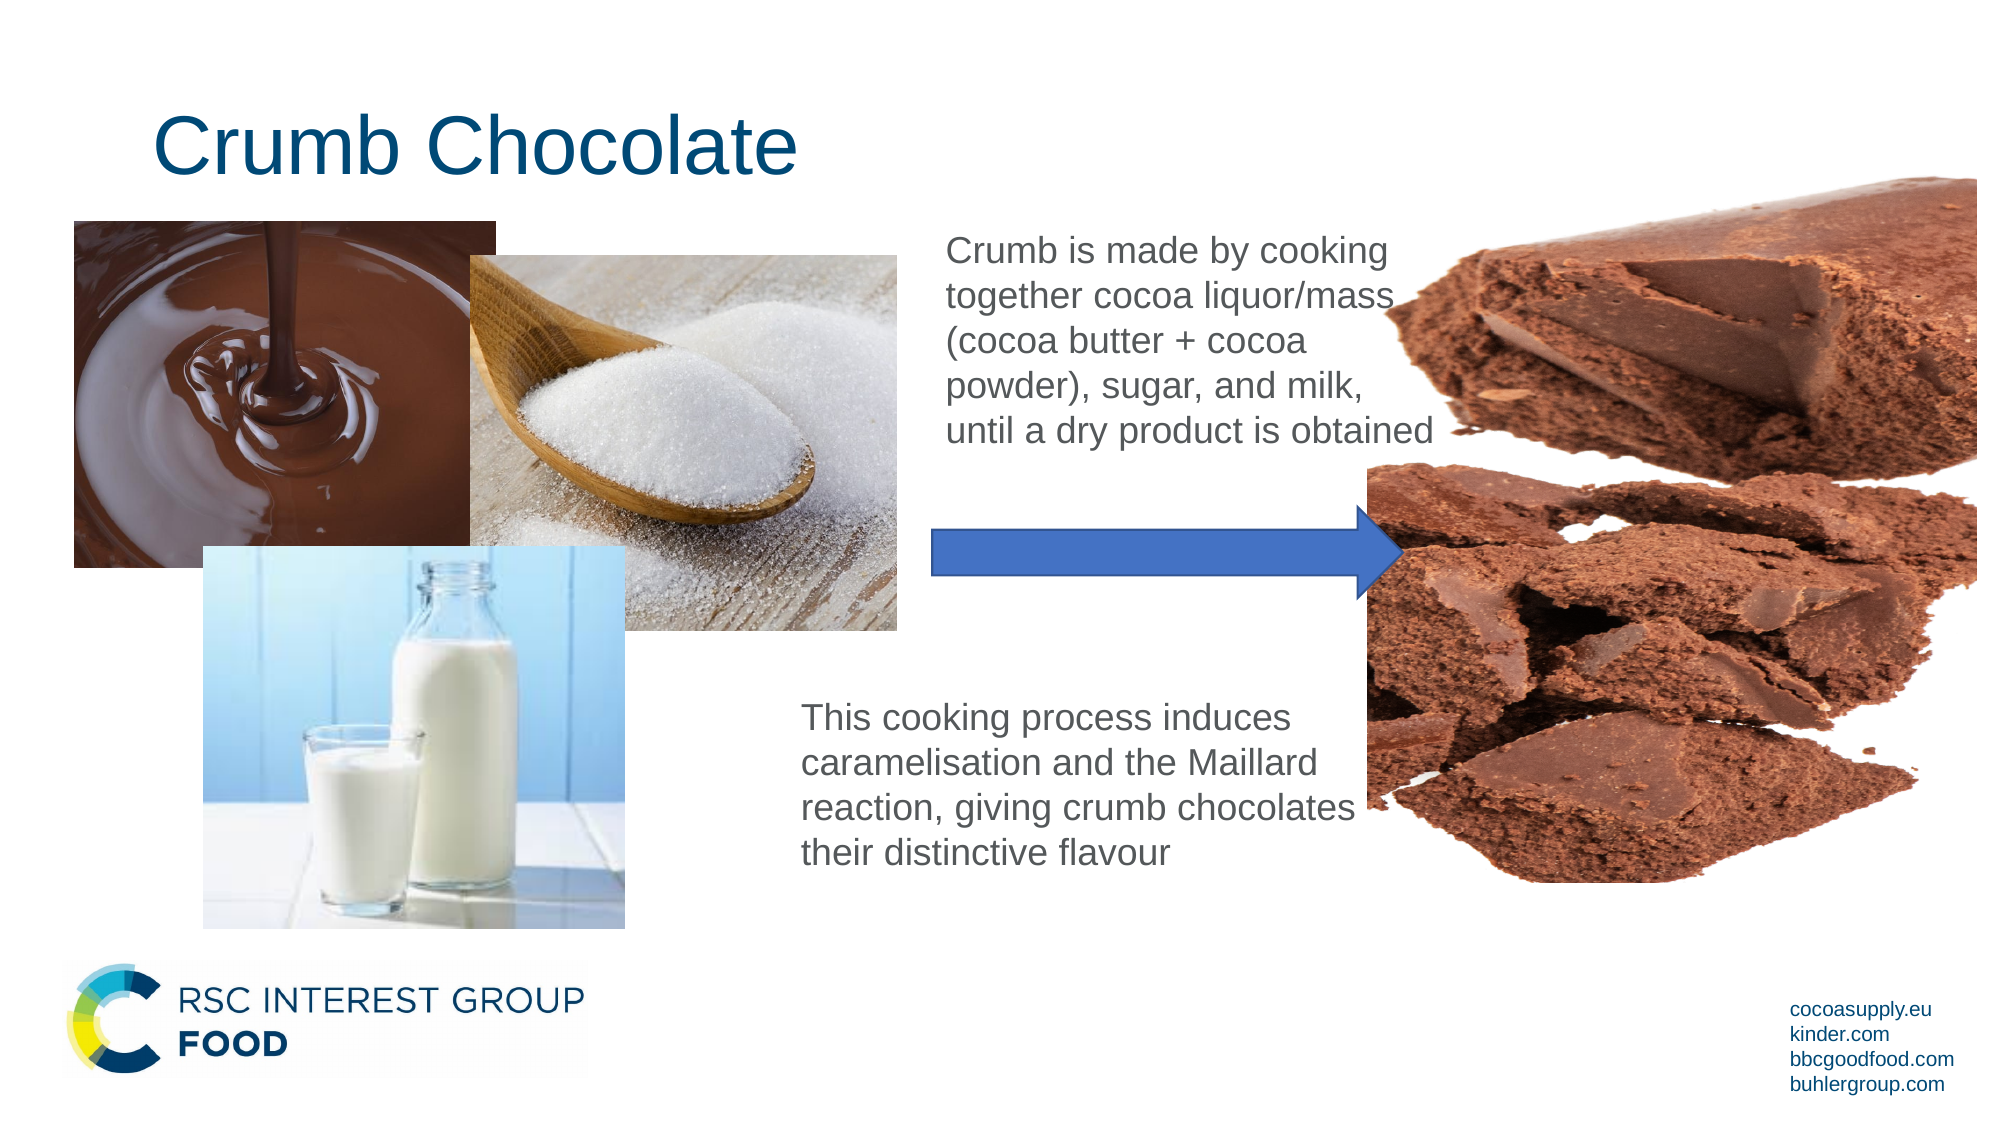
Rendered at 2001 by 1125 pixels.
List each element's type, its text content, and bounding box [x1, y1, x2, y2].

title Crumb Chocolate [137, 59, 1863, 237]
picture [62, 960, 588, 1078]
text_box [931, 504, 1367, 601]
text_box This cooking process induces caramelisation and the Maillard reaction, giving crumb chocolates their distinctive flavour [786, 685, 1367, 881]
picture [74, 221, 897, 929]
list Crumb is made by cooking together cocoa liquor/mass (cocoa butter + cocoa powder), sugar, and milk, until a dry product is obtained [930, 218, 1367, 468]
text_box cocoasupply.eu kinder.com bbcgoodfood.com buhlergroup.com [1775, 988, 1974, 1104]
picture [1367, 172, 1978, 883]
